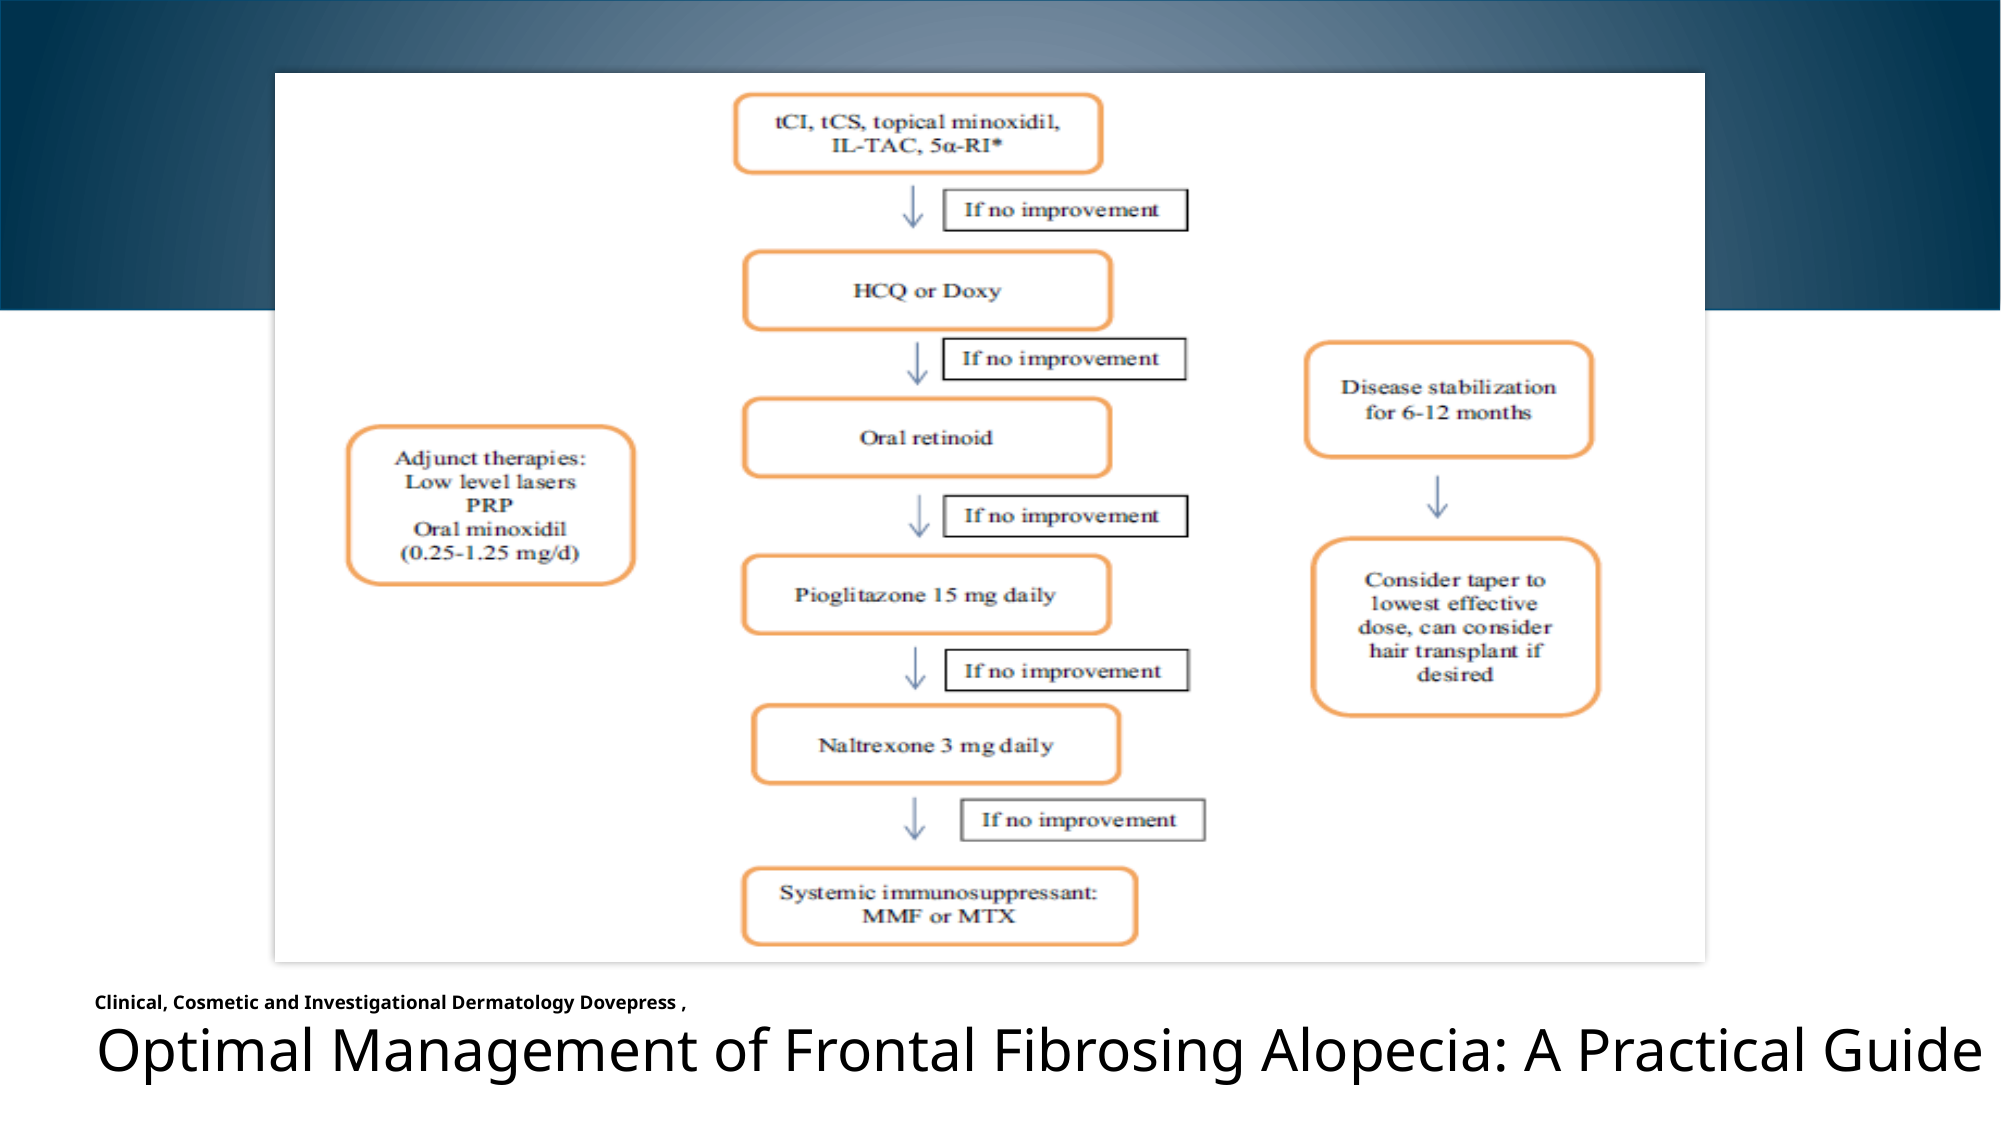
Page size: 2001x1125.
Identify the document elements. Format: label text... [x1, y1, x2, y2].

footer Clinical, Cosmetic and Investigational Dermatology Dovepress , Optimal Management of Frontal Fibrosing Alopecia: A Practical Guide [74, 961, 2000, 1114]
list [275, 73, 1705, 962]
